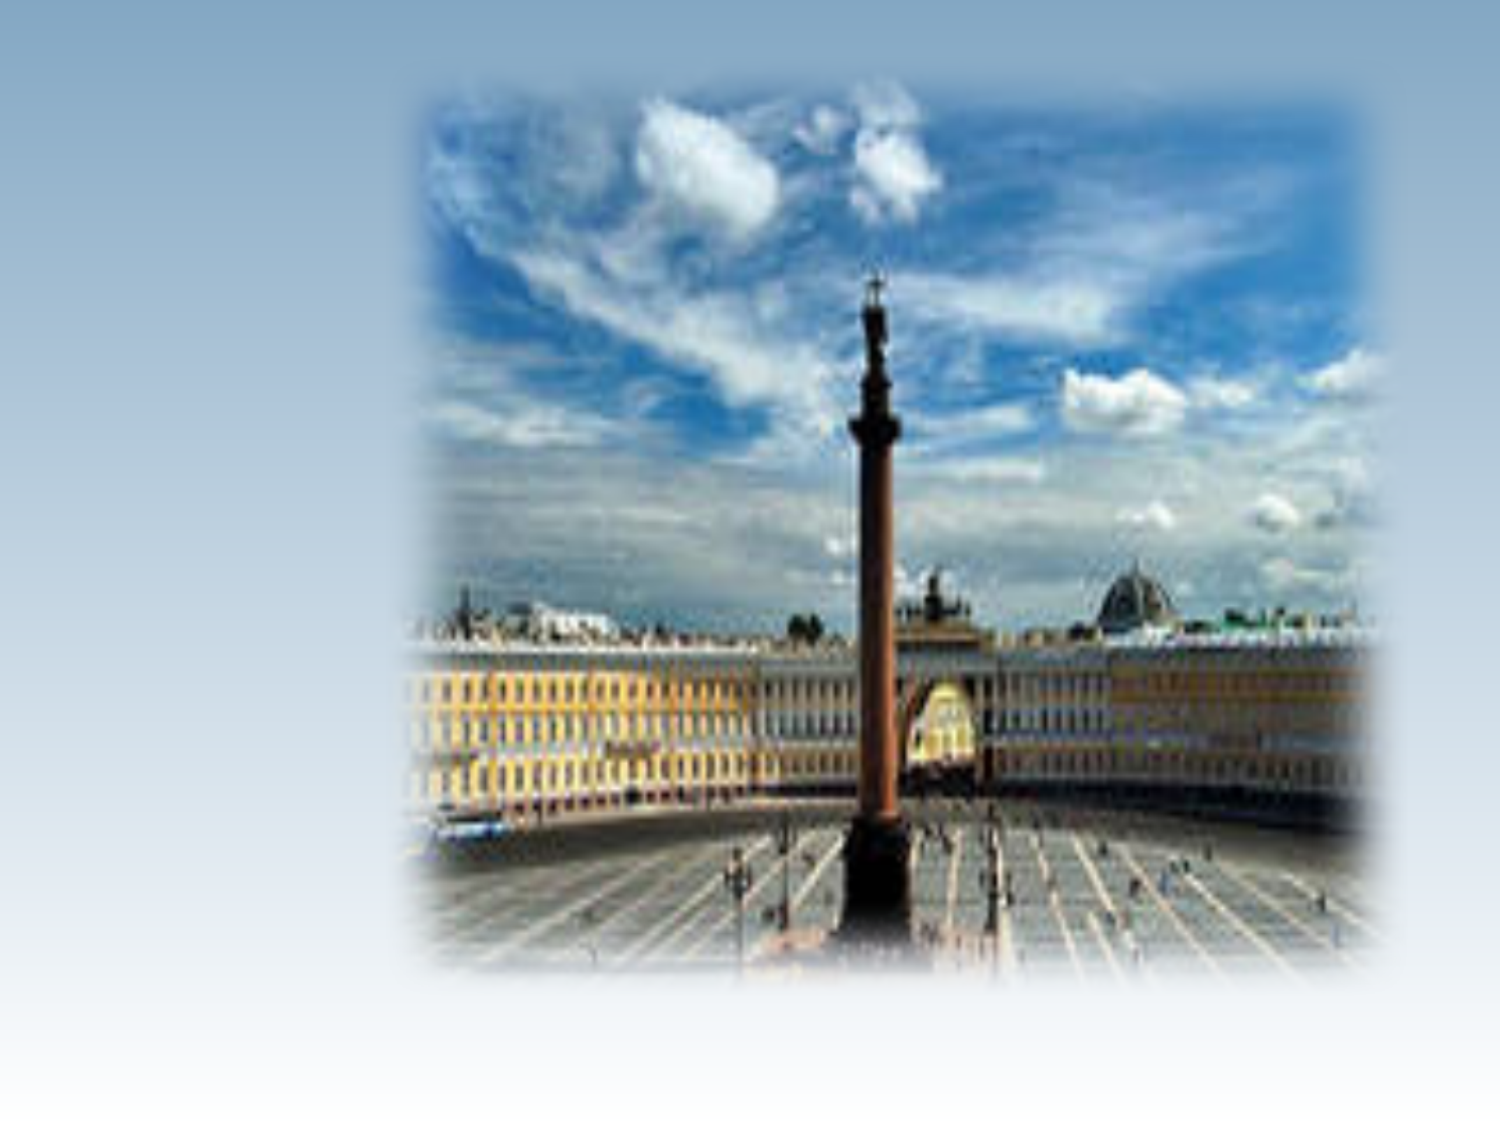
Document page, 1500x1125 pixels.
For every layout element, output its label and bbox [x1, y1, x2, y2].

picture [383, 54, 1412, 1000]
